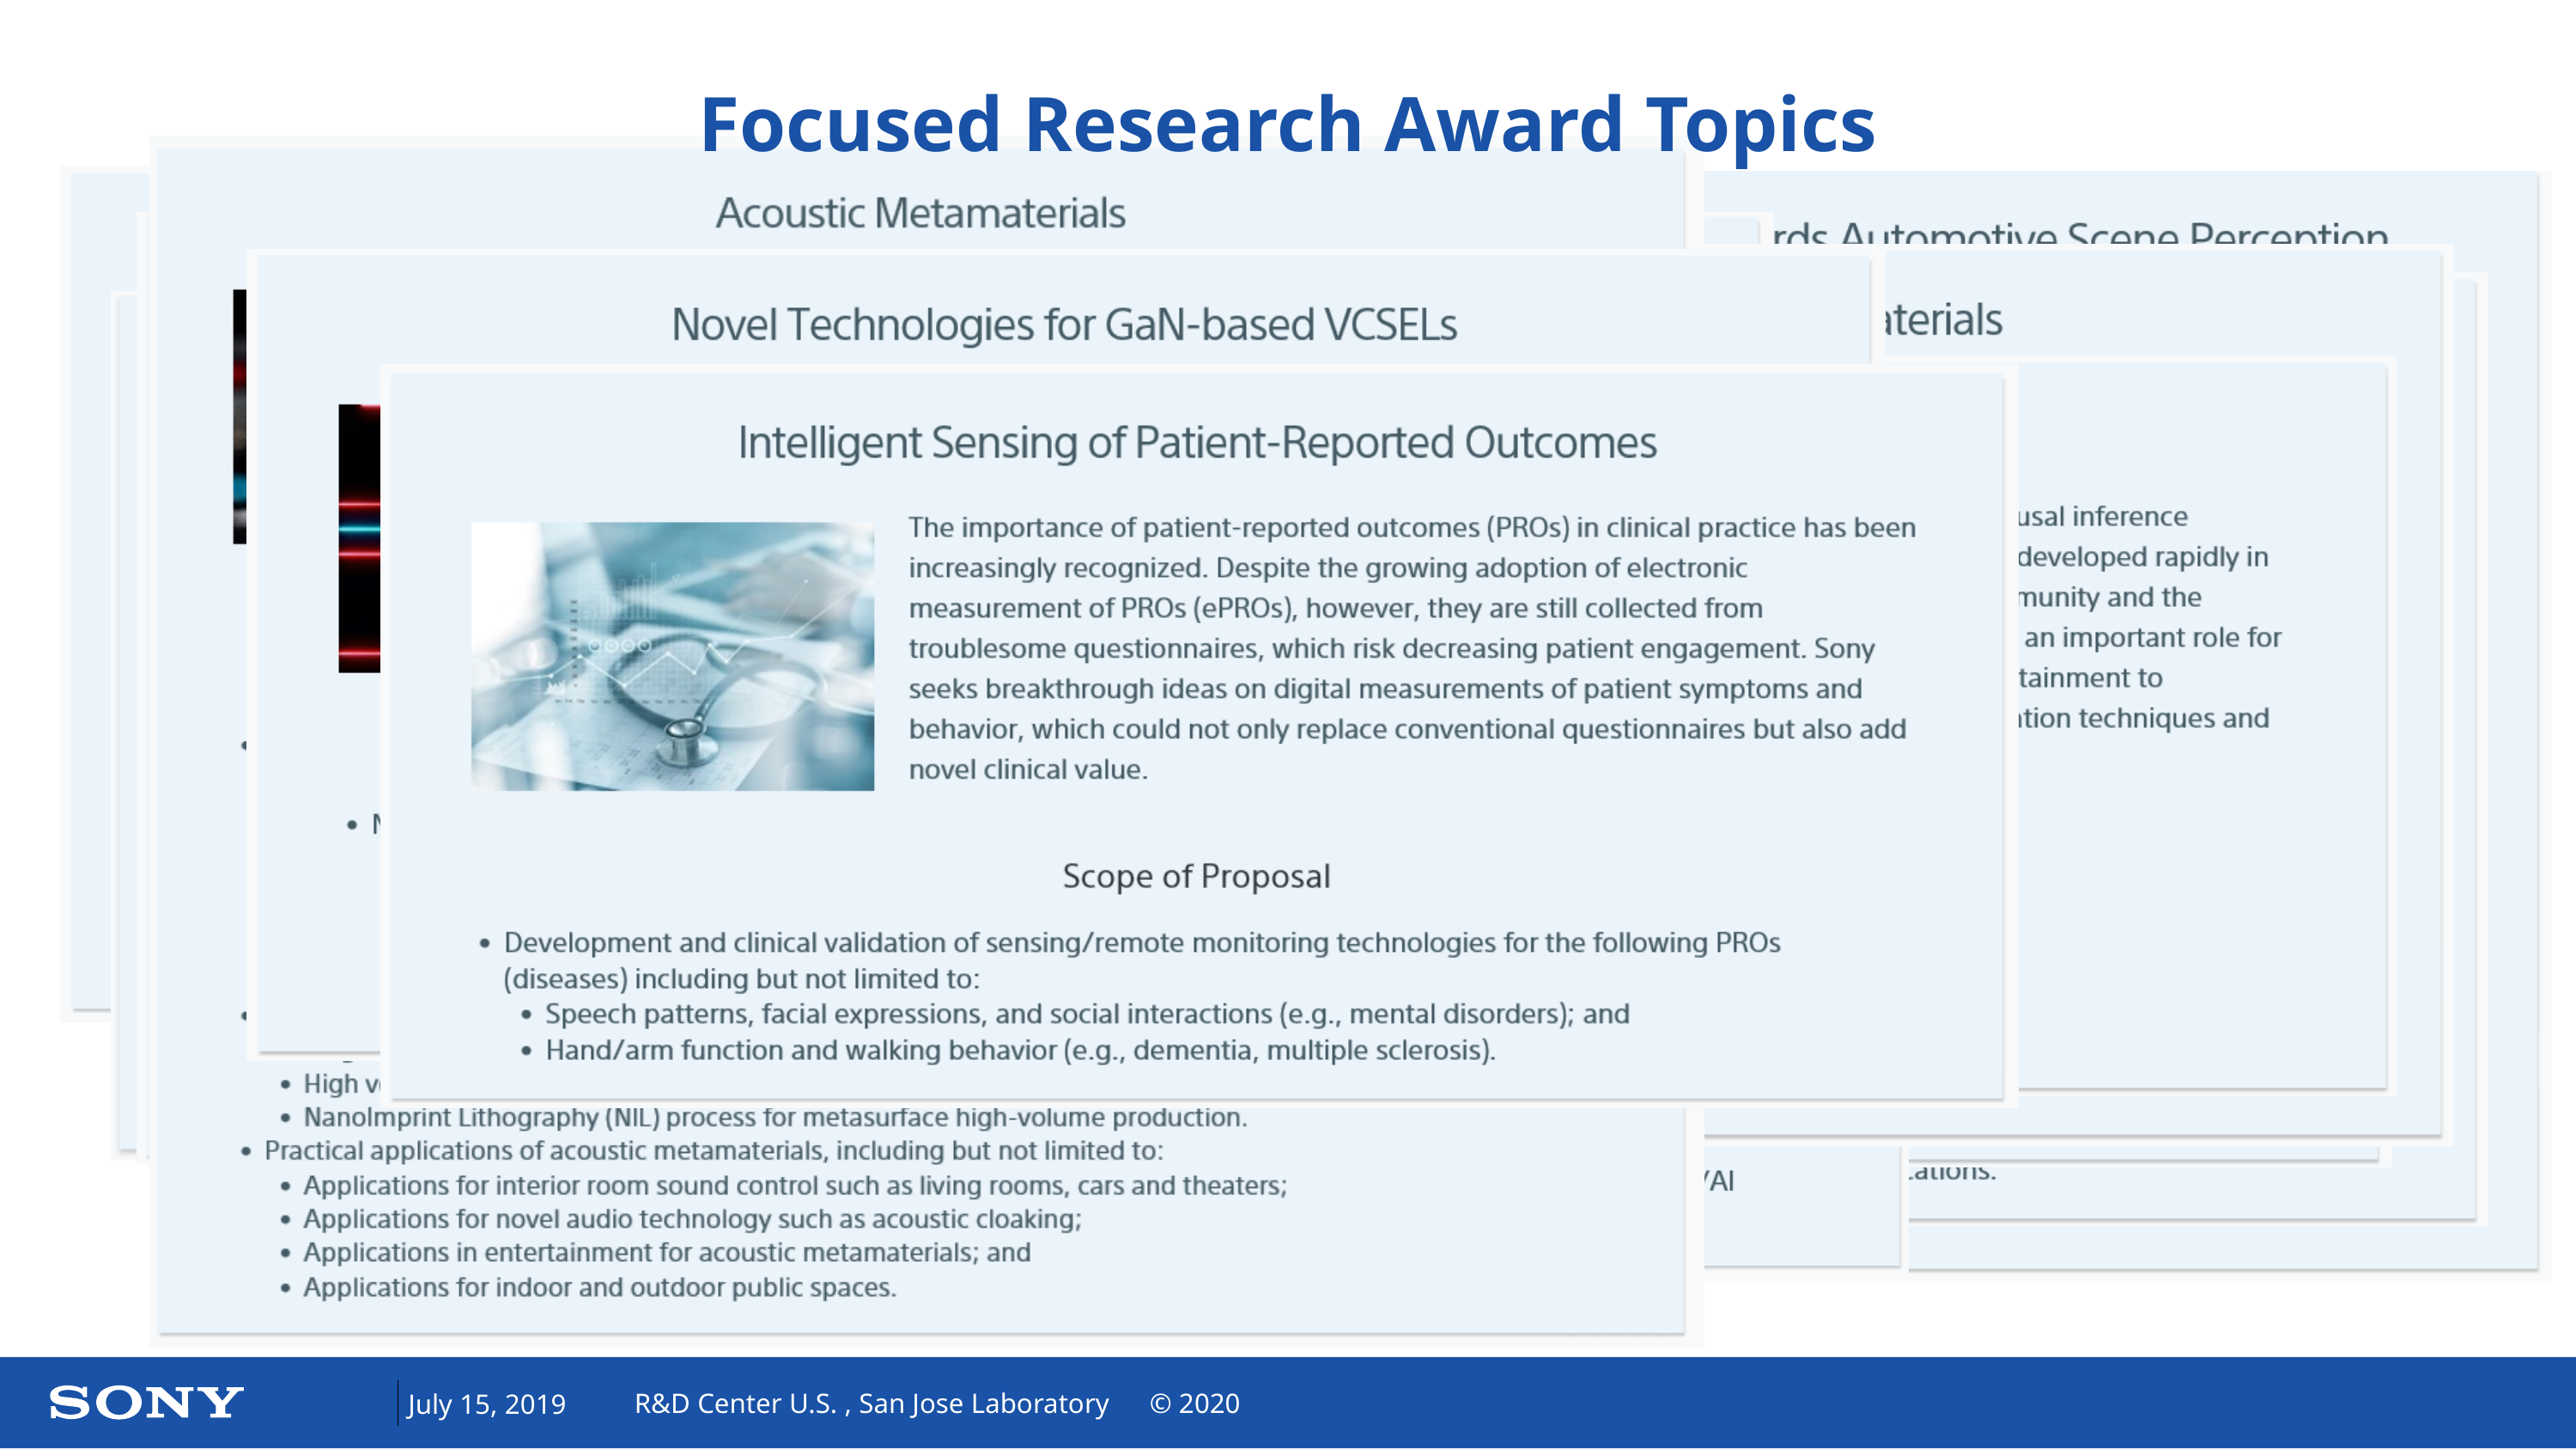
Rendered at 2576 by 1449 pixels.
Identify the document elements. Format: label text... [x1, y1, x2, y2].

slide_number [395, 1365, 598, 1442]
picture [60, 136, 2552, 1348]
title Focused Research Award Topics [91, 76, 2485, 166]
